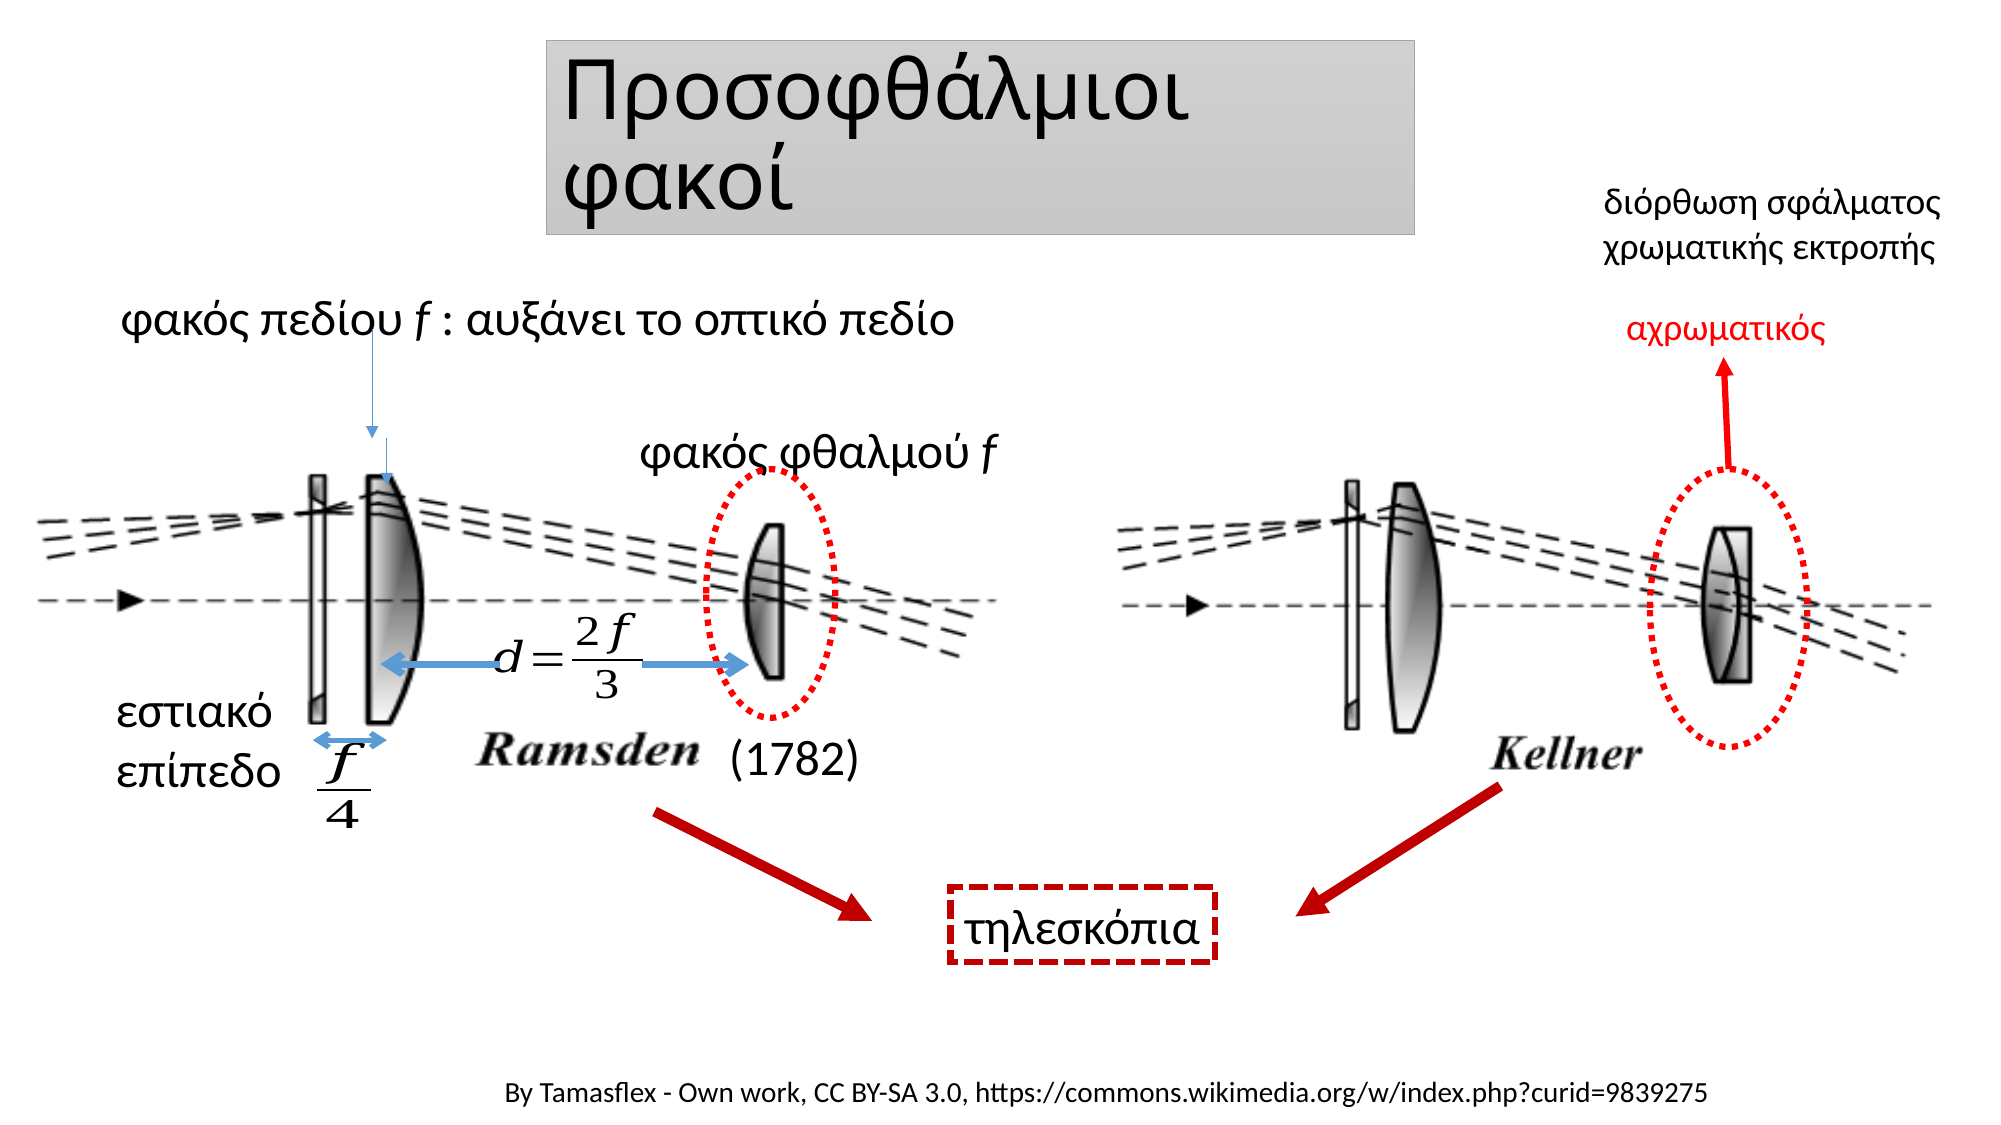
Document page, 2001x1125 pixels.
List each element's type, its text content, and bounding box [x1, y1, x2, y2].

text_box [1295, 785, 1501, 917]
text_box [654, 811, 873, 921]
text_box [1723, 356, 1729, 470]
text_box Προσοφθάλμιοι φακοί [546, 40, 1415, 235]
text_box φακός φθαλμού f [624, 411, 1012, 486]
picture [1095, 416, 1973, 807]
text_box αχρωματικός [1611, 295, 1841, 355]
text_box By Tamasflex - Own work, CC BY-SA 3.0, https://commons.wikimedia.org/w/index.php?curid=9839275 [489, 1066, 1786, 1116]
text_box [26, 416, 1008, 807]
text_box τηλεσκόπια [949, 886, 1216, 963]
text_box διόρθωση σφάλματος χρωματικής εκτροπής [1588, 169, 1973, 275]
text_box φακός πεδίου f : αυξάνει το οπτικό πεδίο [105, 277, 971, 353]
